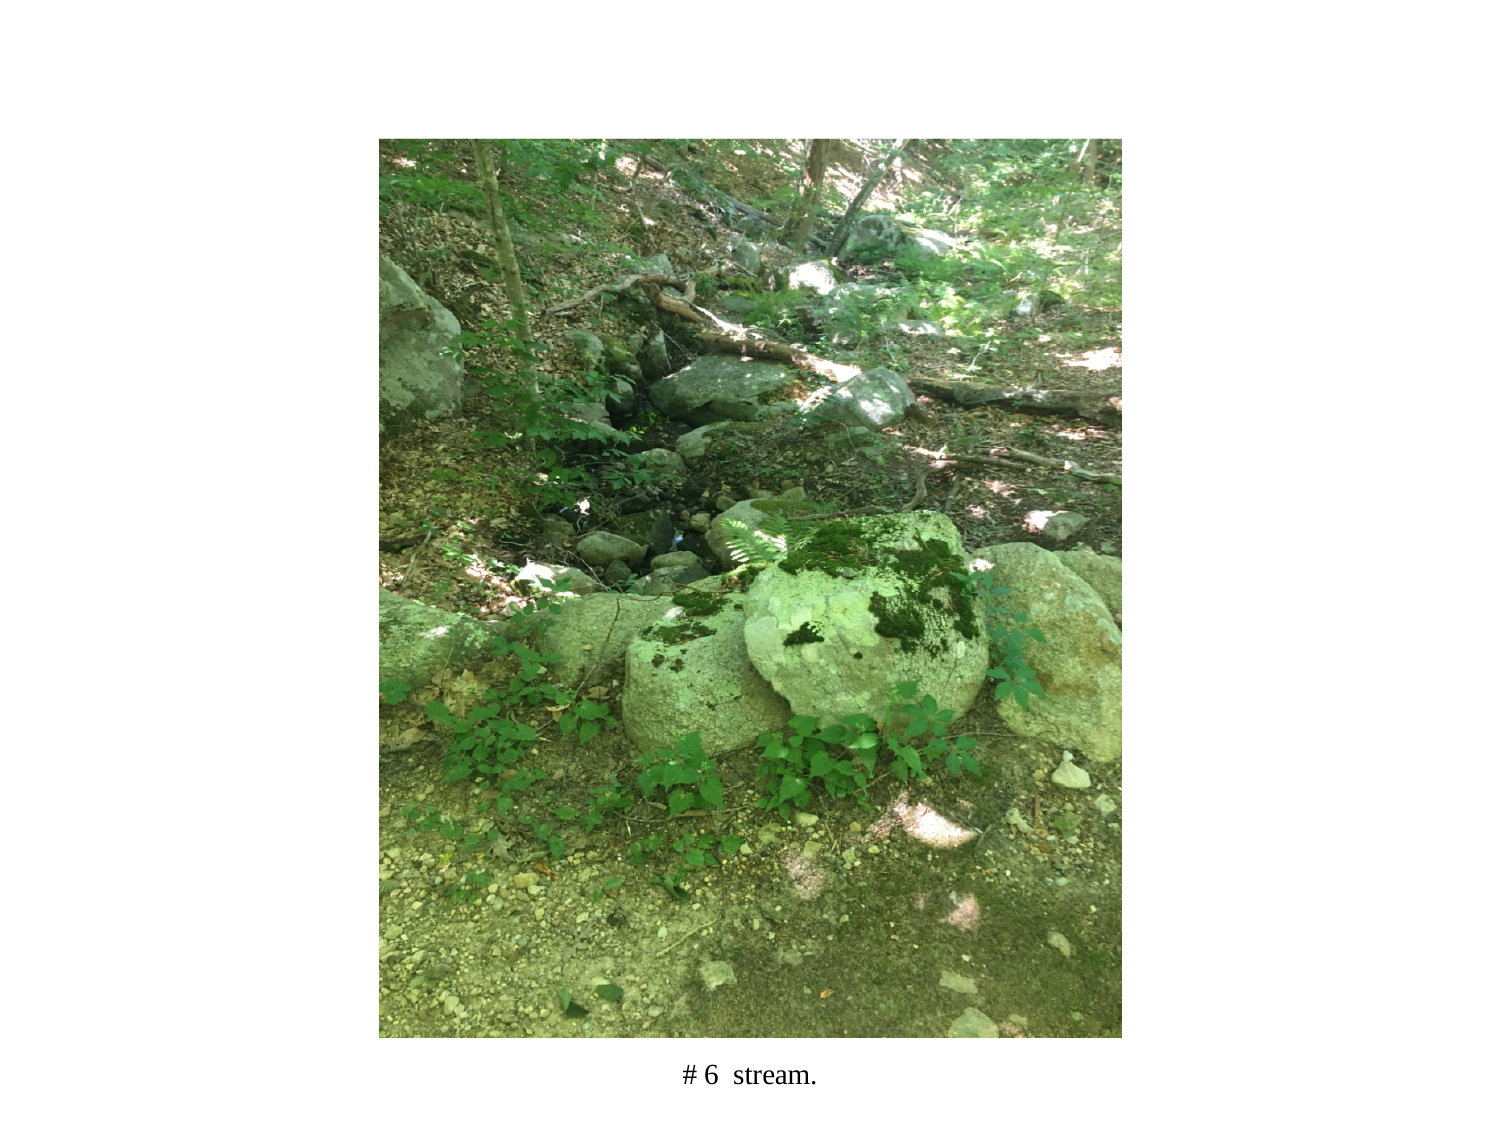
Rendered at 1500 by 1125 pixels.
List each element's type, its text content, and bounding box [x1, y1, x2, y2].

picture [379, 139, 1122, 216]
footer # 6 stream. [512, 1042, 988, 1103]
picture [379, 960, 1122, 1038]
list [300, 216, 1200, 960]
